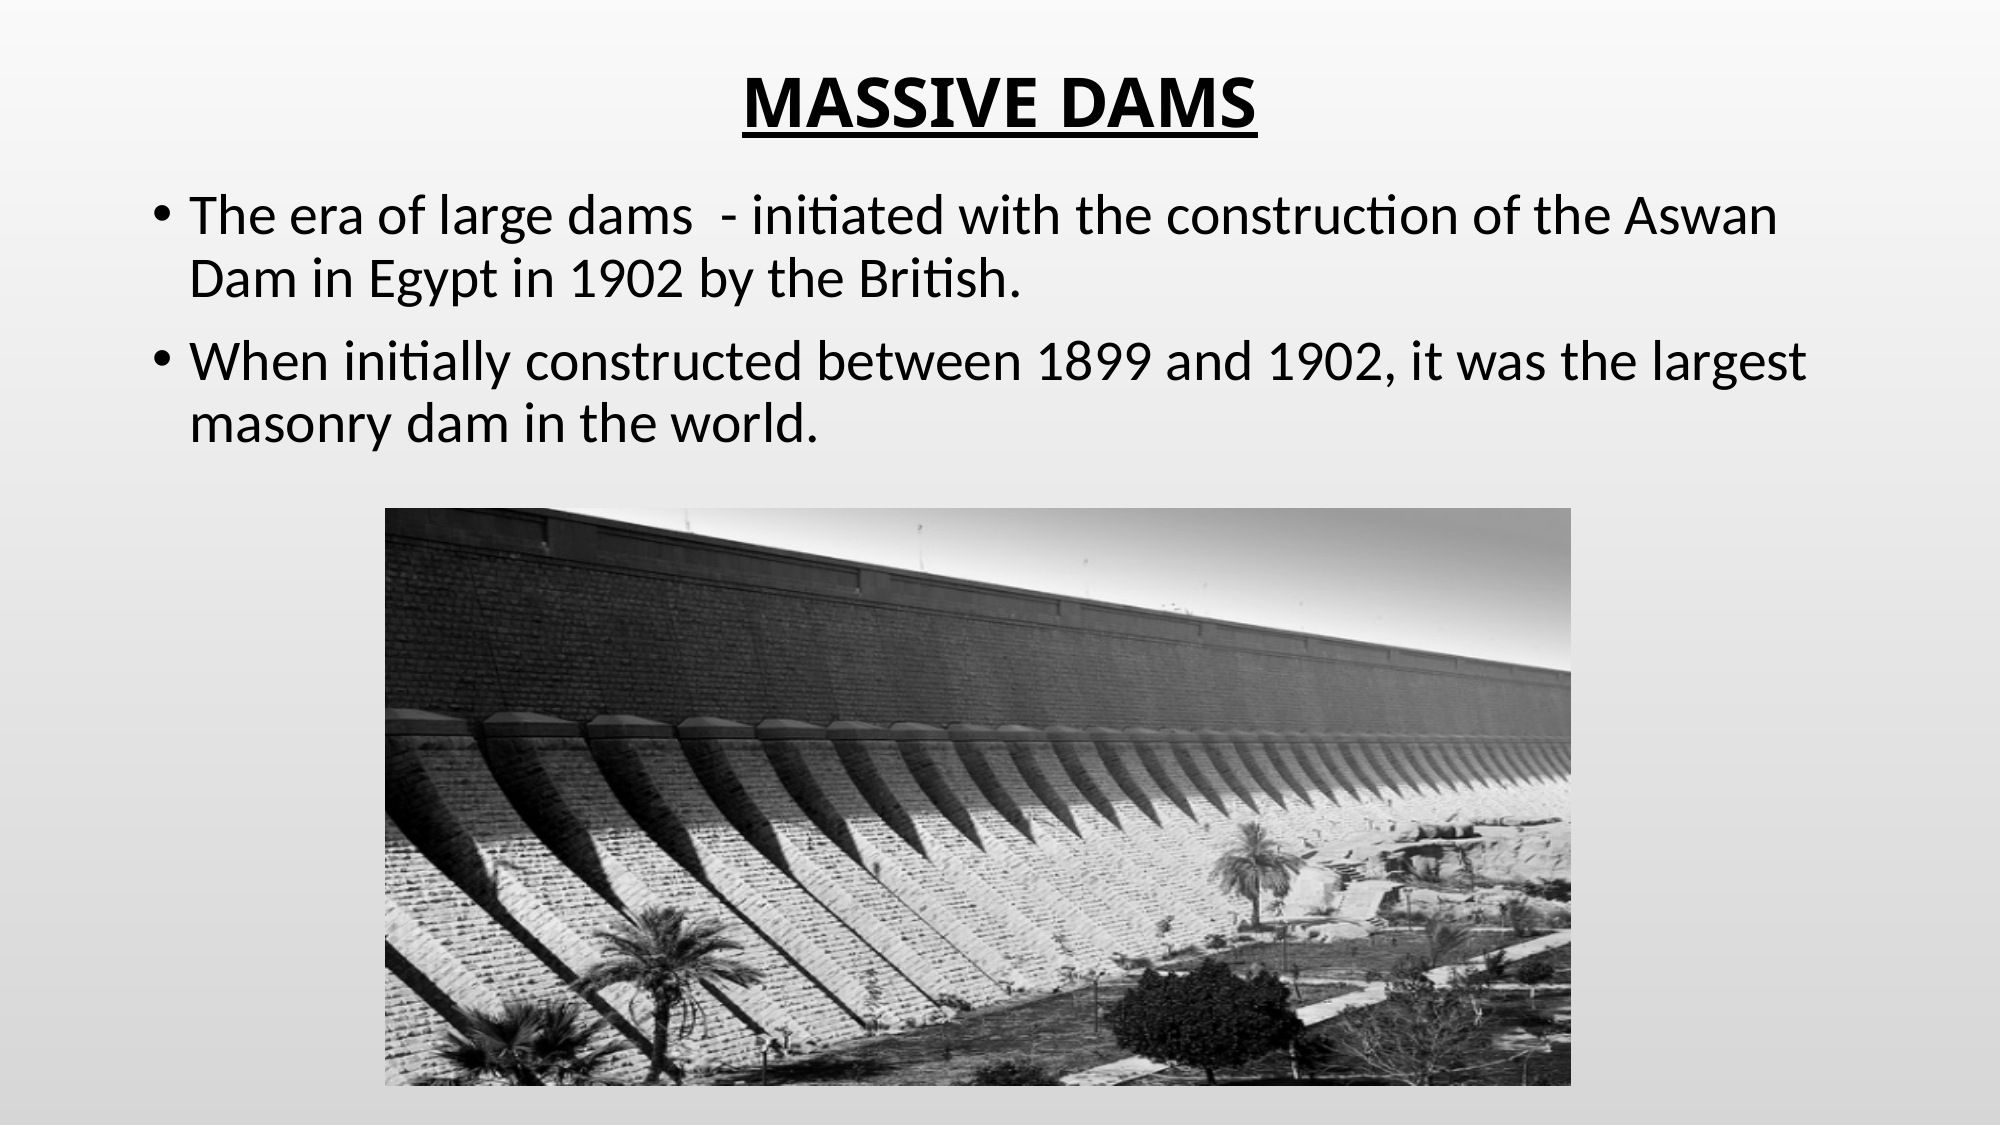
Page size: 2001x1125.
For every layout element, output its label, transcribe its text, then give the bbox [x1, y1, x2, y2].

list The era of large dams - initiated with the construction of the Aswan Dam in Egypt in 1902 by the British. When initially constructed between 1899 and 1902, it was the largest masonry dam in the world. [137, 177, 1863, 462]
title MASSIVE DAMS [137, 59, 1863, 150]
picture [385, 508, 1571, 1086]
